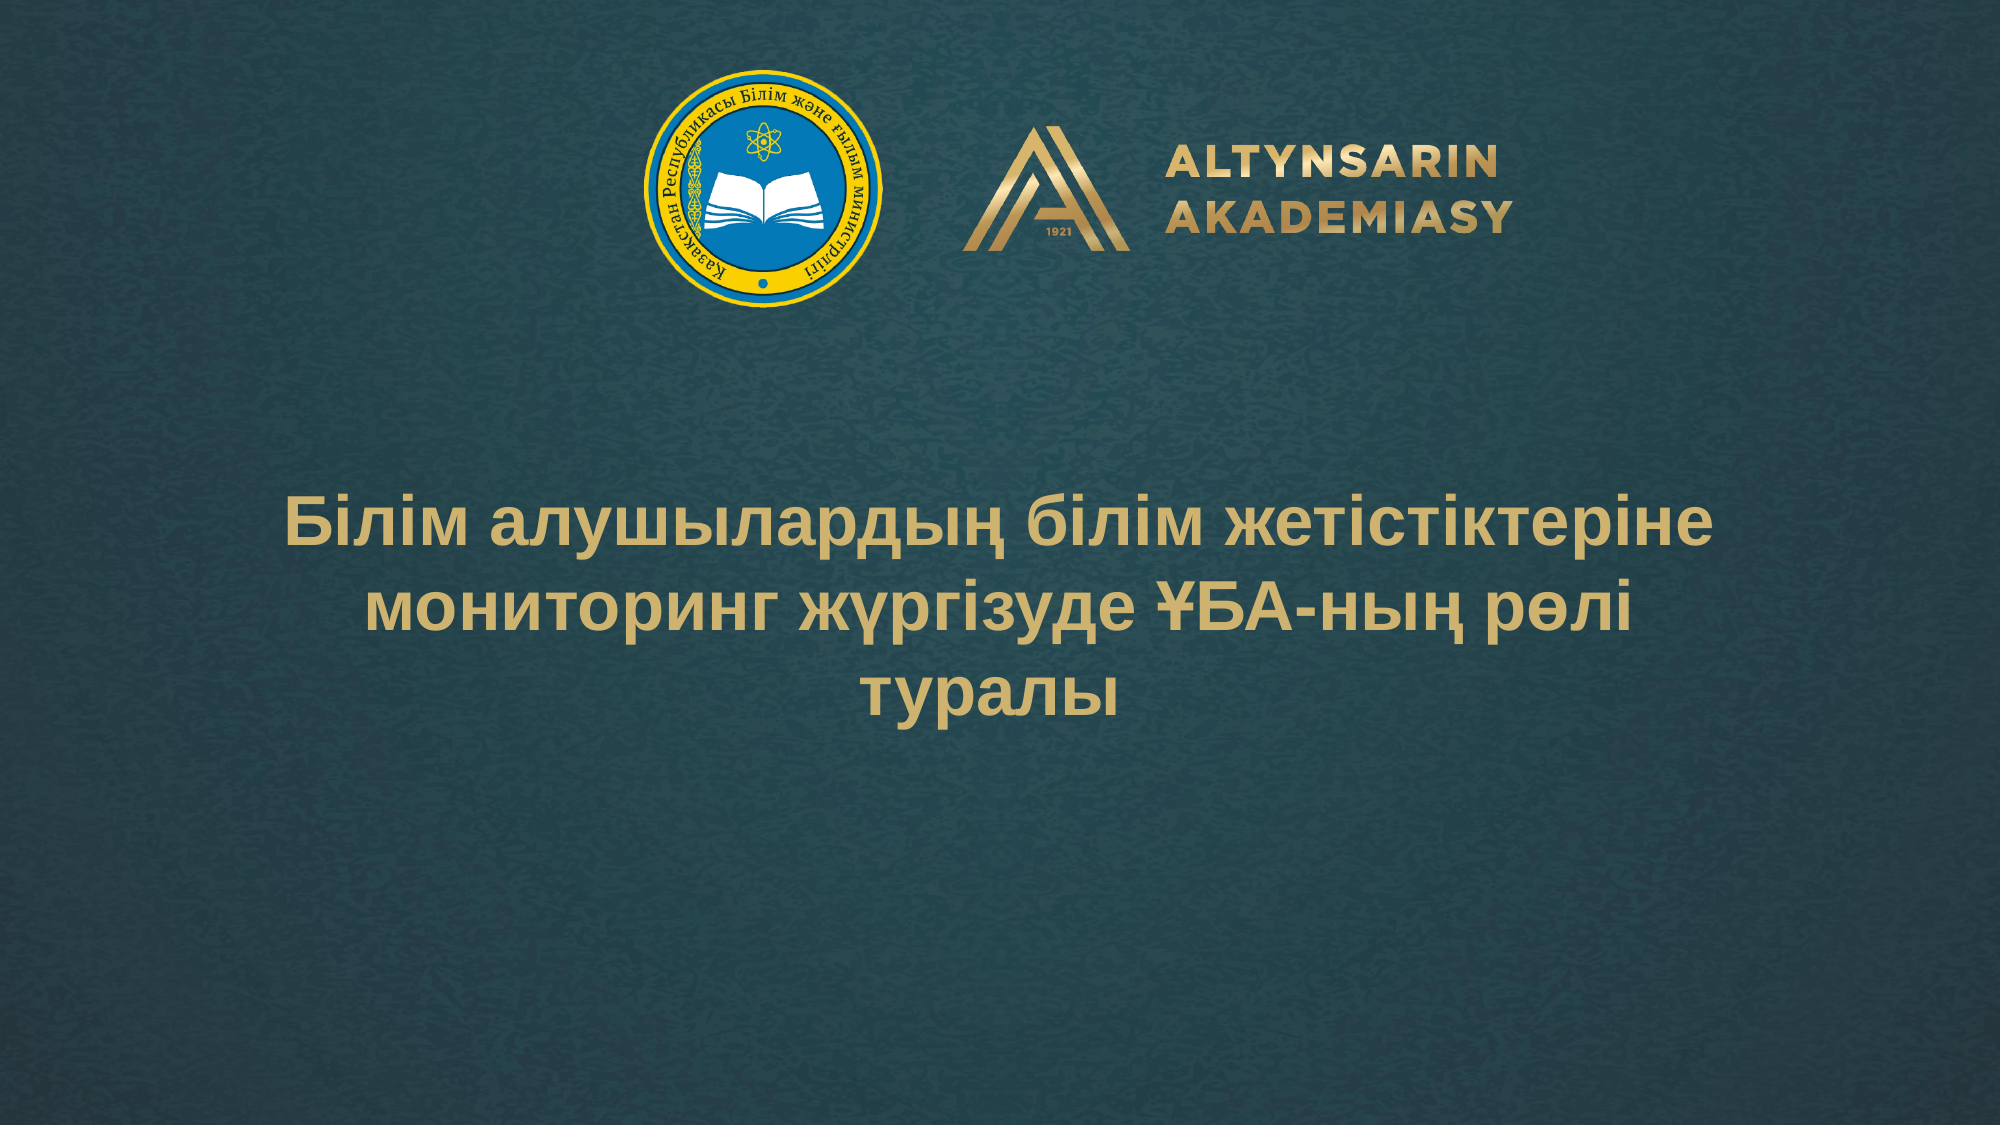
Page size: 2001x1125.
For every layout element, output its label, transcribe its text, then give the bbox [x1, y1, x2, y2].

picture [0, 0, 2000, 1125]
title Білім алушылардың білім жетістіктеріне мониторинг жүргізуде ҰБА-ның рөлі туралы [227, 474, 1773, 733]
